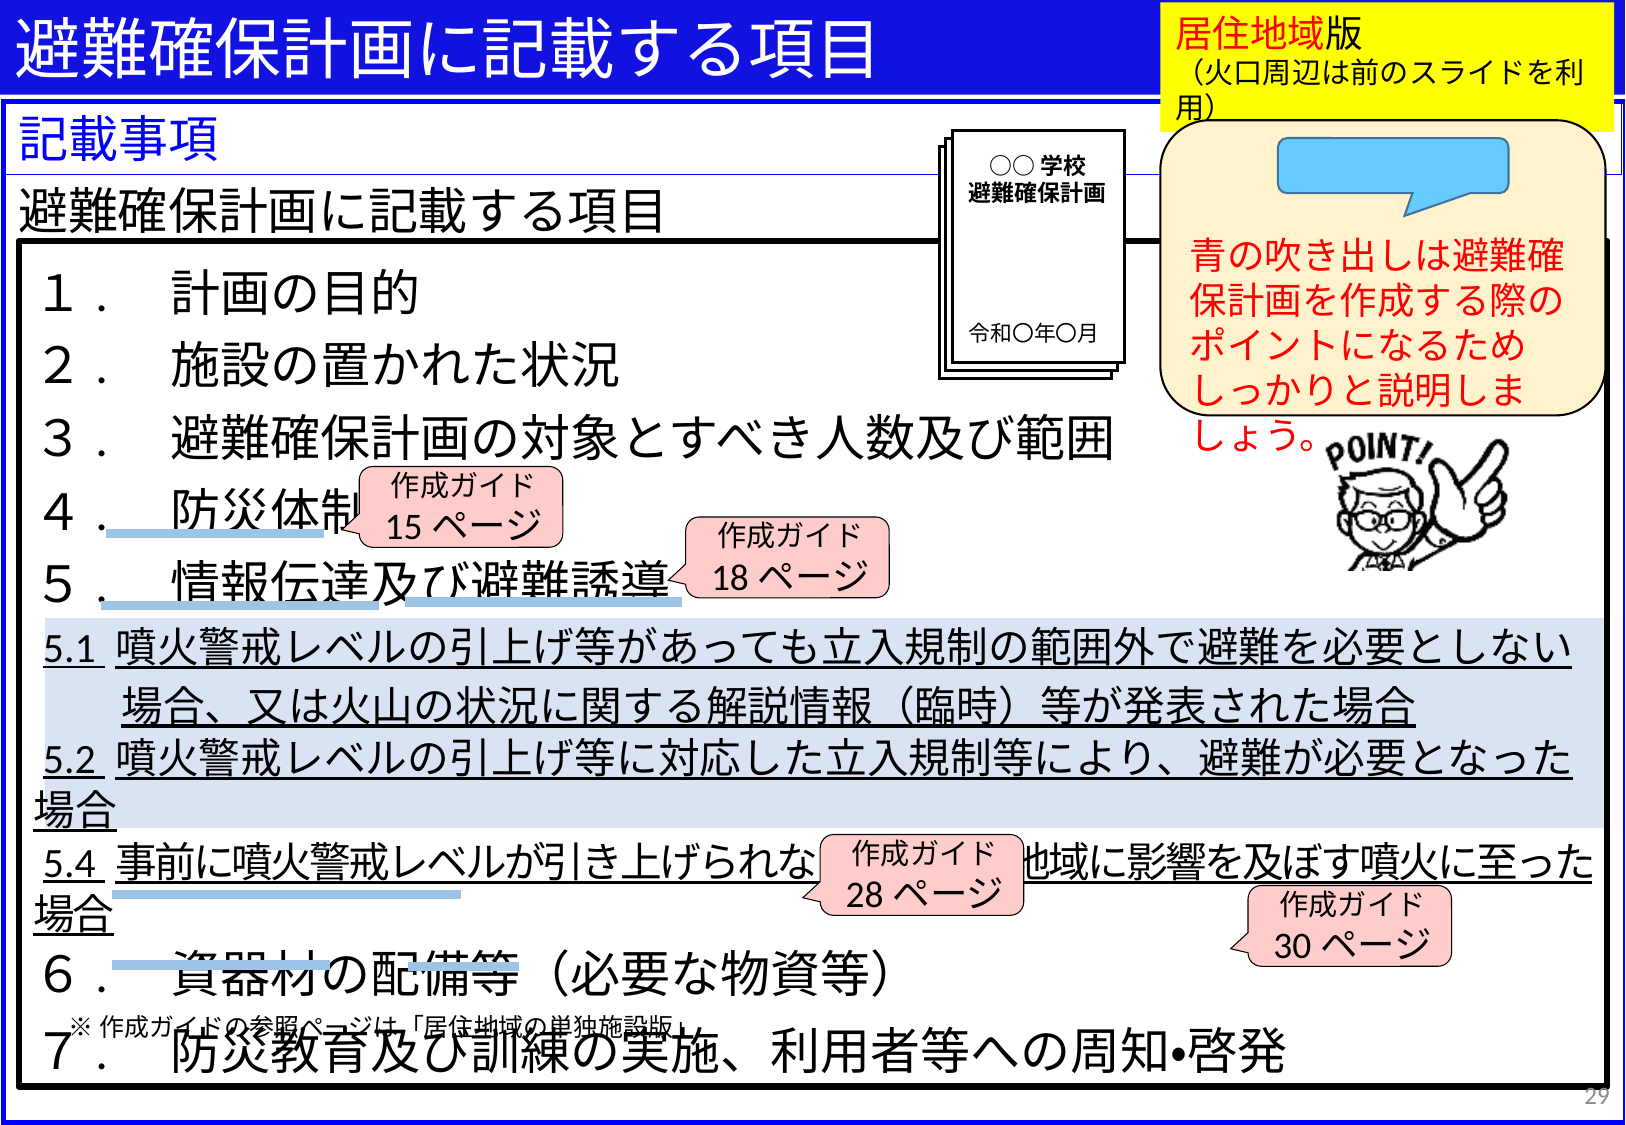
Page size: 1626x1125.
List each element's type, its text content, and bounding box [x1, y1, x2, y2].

text_box [2, 100, 1625, 1124]
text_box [1247, 878, 1452, 975]
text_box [359, 459, 563, 556]
text_box ※作成ガイドの参照ページは「居住地域の単独施設版」 [54, 1003, 715, 1049]
text_box 避難確保計画に記載する項目 [0, 0, 1625, 95]
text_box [820, 827, 1024, 924]
slide_number 29 [1259, 1065, 1625, 1125]
text_box 避難確保計画に記載する項目 [3, 172, 814, 248]
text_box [685, 510, 890, 607]
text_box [1160, 120, 1606, 571]
text_box 居住地域版 （火口周辺は前のスライドを利用） [1160, 2, 1615, 132]
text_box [939, 130, 1125, 379]
